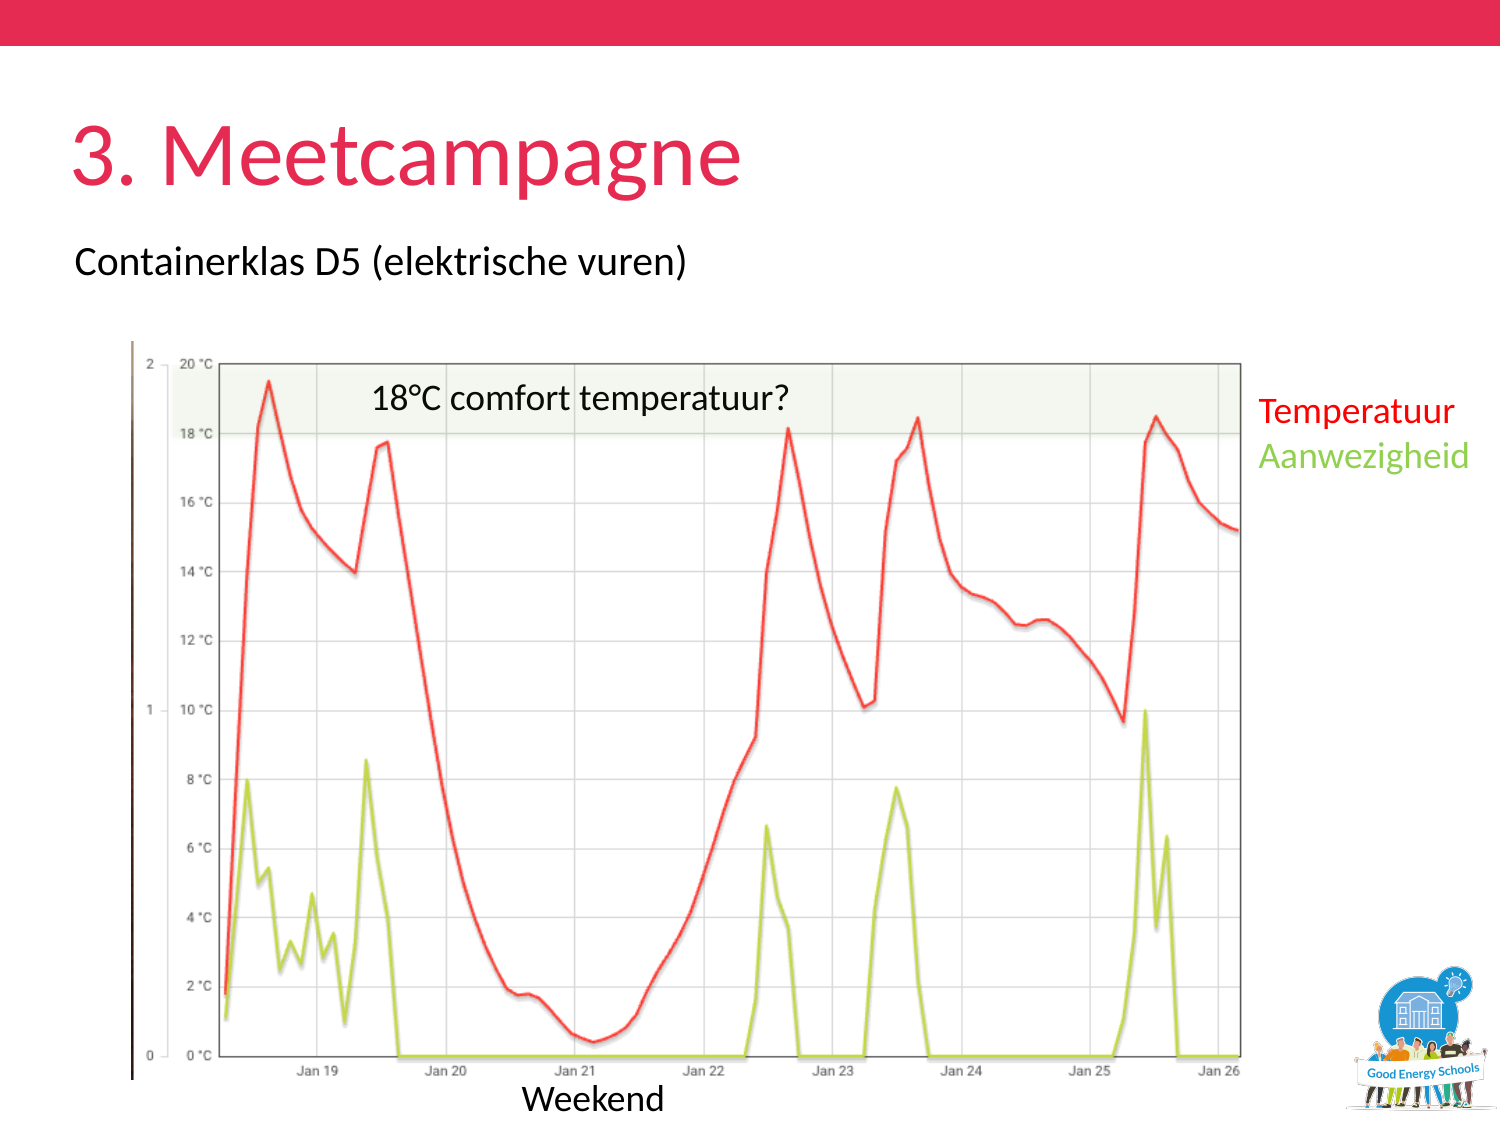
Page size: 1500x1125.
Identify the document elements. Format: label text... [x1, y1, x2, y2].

picture [1344, 950, 1499, 1116]
text_box Temperatuur Aanwezigheid [1266, 378, 1486, 484]
text_box Containerklas D5 (elektrische vuren) [59, 226, 1065, 341]
text_box [0, 0, 1500, 48]
text_box Weekend [506, 1088, 689, 1125]
text_box 3. Meetcampagne [54, 86, 1439, 211]
picture [131, 341, 1261, 1080]
